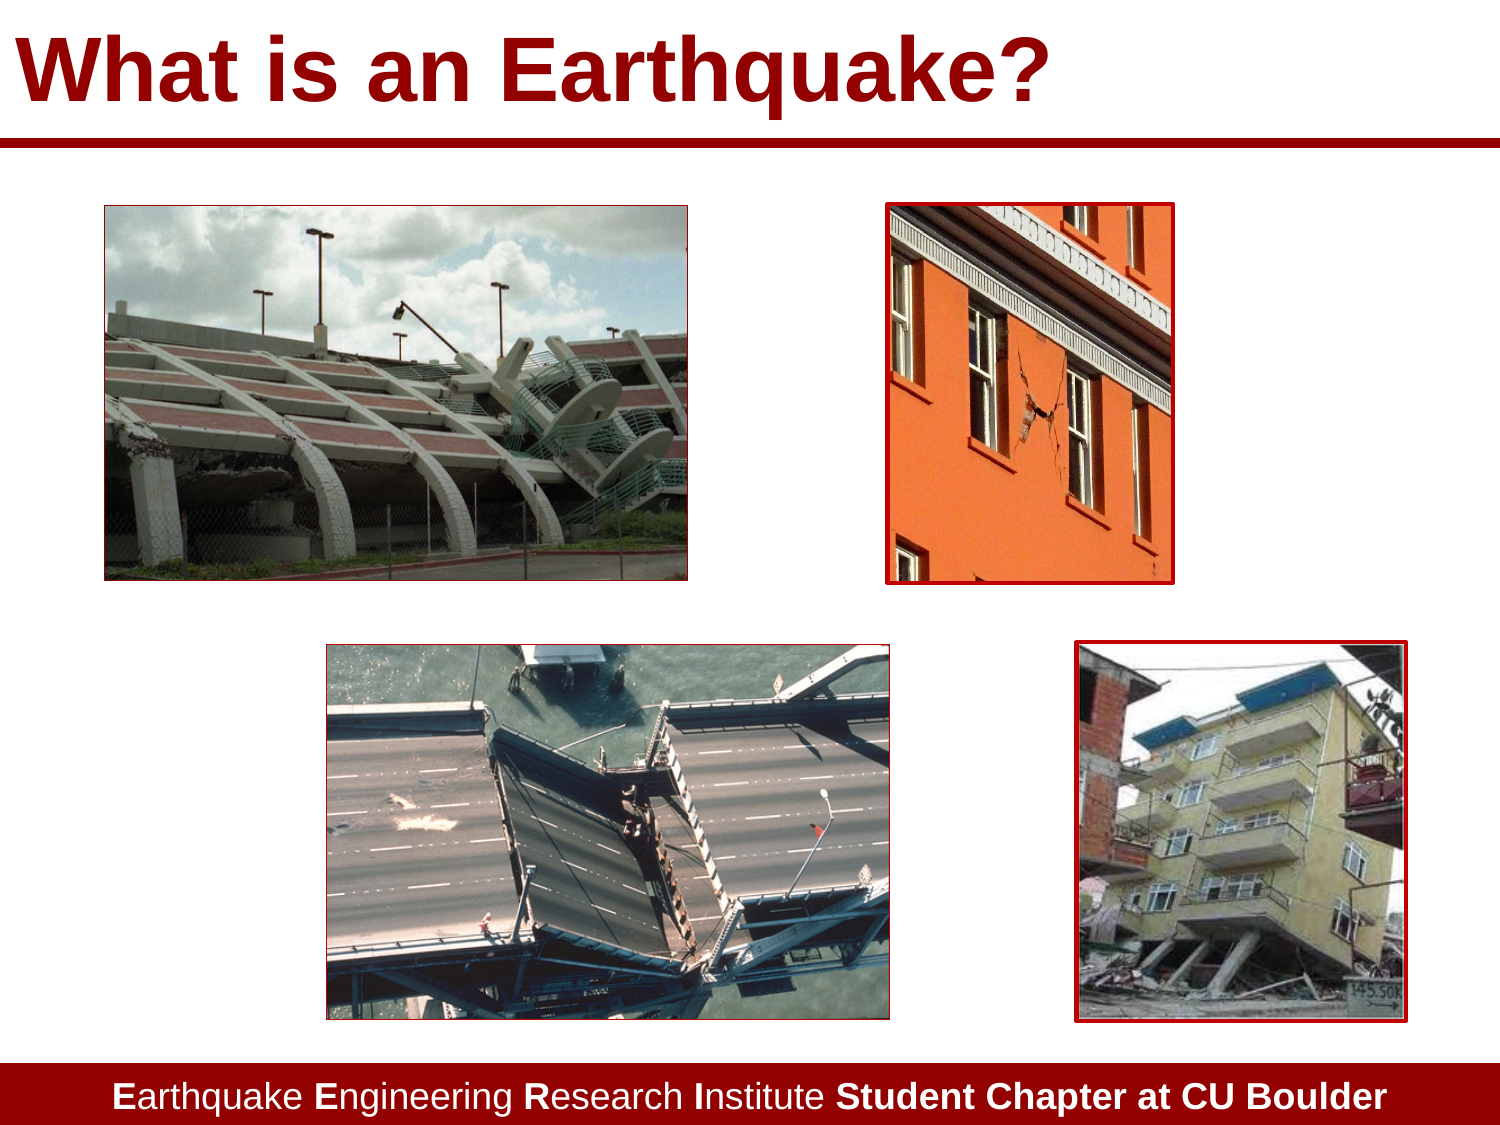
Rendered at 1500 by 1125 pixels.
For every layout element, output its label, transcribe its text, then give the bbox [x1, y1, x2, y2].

title What is an Earthquake? [0, 0, 1500, 143]
picture [1078, 644, 1404, 1020]
picture [104, 205, 688, 581]
picture [326, 644, 890, 1020]
picture [889, 205, 1171, 581]
